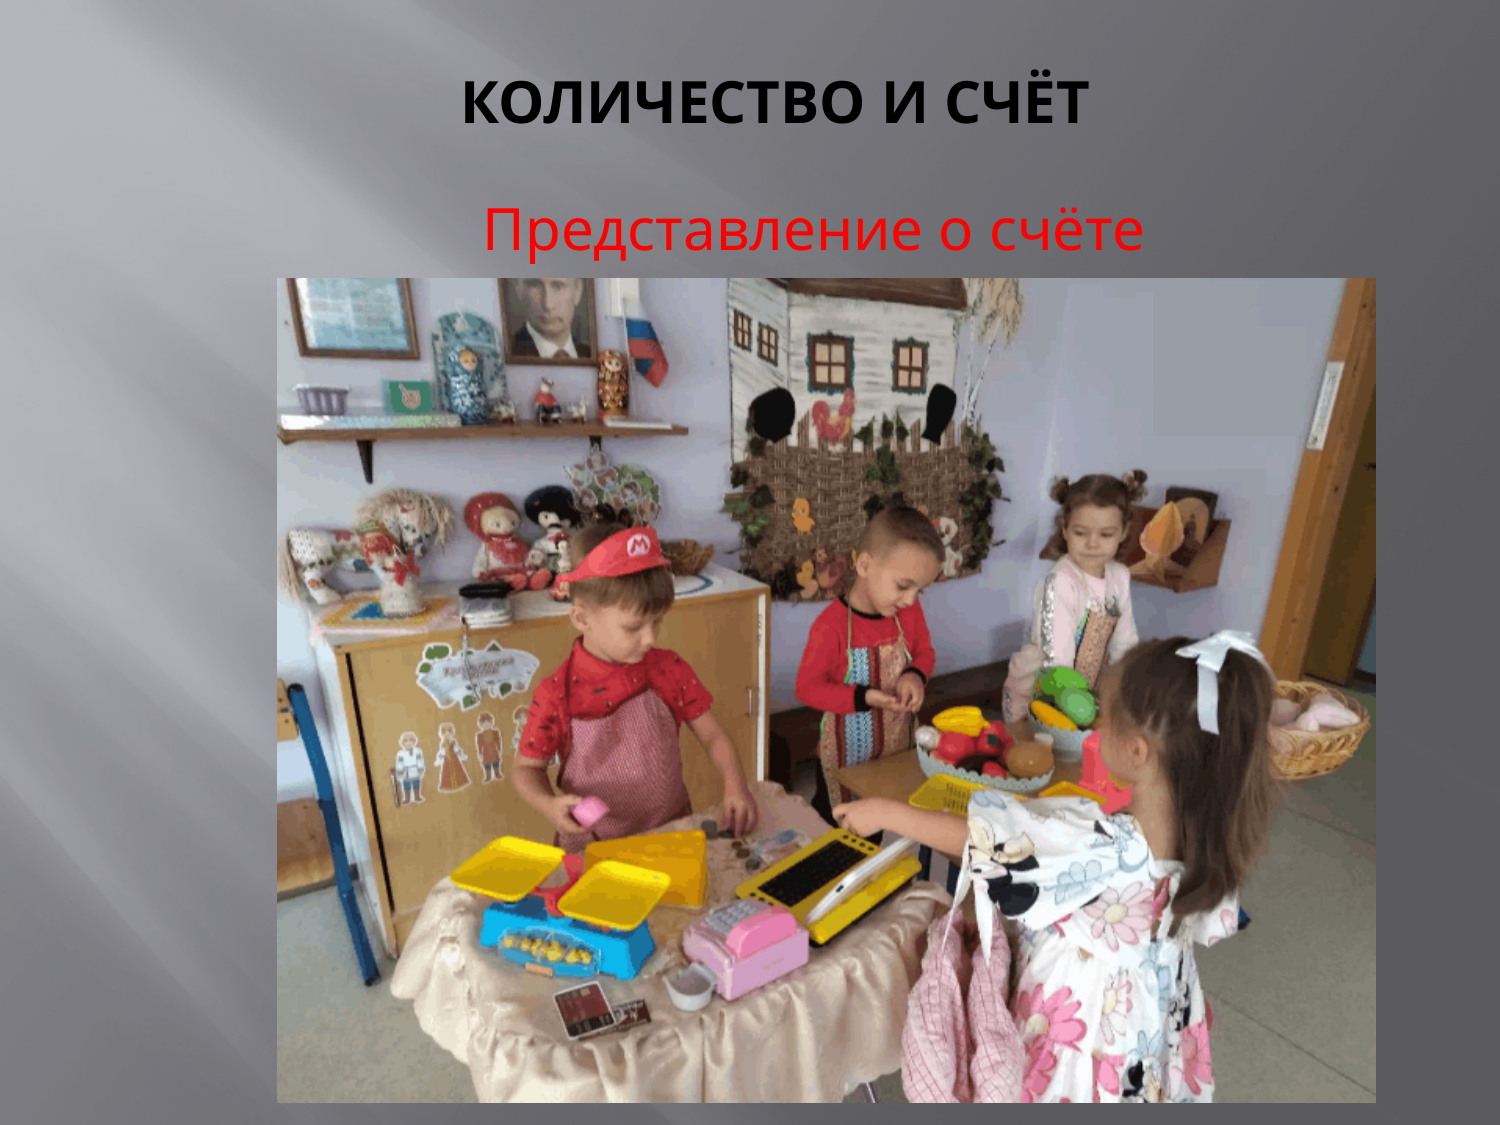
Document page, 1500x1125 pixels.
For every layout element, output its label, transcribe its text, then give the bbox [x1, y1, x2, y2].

picture [277, 278, 1377, 1104]
subtitle Представление о счёте [289, 184, 1340, 278]
title Количество и счёт [100, 42, 1451, 136]
